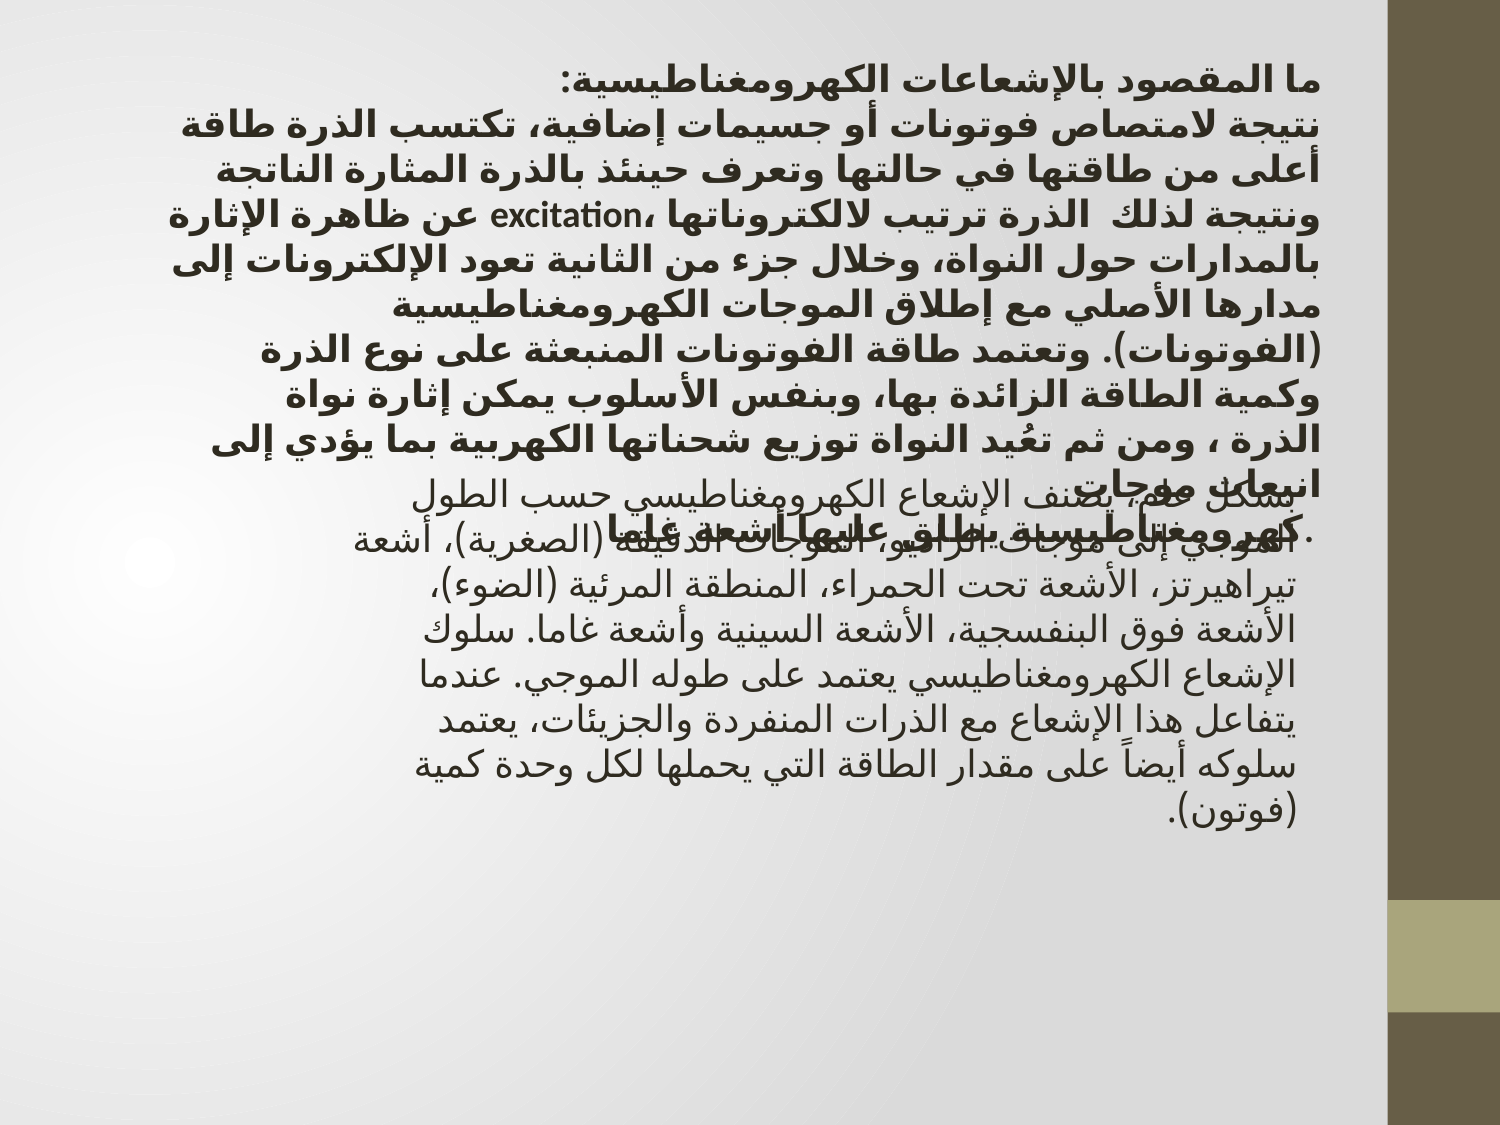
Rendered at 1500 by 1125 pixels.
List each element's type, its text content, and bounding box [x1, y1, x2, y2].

text_box ما المقصود بالإشعاعات الكهرومغناطيسية: نتيجة لامتصاص فوتونات أو جسيمات إضافية، تكتسب الذرة طاقة أعلى من طاقتها في حالتها وتعرف حينئذ بالذرة المثارة الناتجة عن ظاهرة الإثارة excitation، ونتيجة لذلك الذرة ترتيب لالكتروناتها بالمدارات حول النواة، وخلال جزء من الثانية تعود الإلكترونات إلى مدارها الأصلي مع إطلاق الموجات الكهرومغناطيسية (الفوتونات). وتعتمد طاقة الفوتونات المنبعثة على نوع الذرة وكمية الطاقة الزائدة بها، وبنفس الأسلوب يمكن إثارة نواة الذرة ، ومن ثم تعُيد النواة توزيع شحناتها الكهربية بما يؤدي إلى انبعاث موجات كهرومغناطيسية يطلق عليها أشعة غاما. [149, 47, 1338, 603]
text_box بشكل عام، يصنف الإشعاع الكهرومغناطيسي حسب الطول الموجي إلى موجات الراديو، الموجات الدقيقة (الصغرية)، أشعة تيراهيرتز، الأشعة تحت الحمراء، المنطقة المرئية (الضوء)، الأشعة فوق البنفسجية، الأشعة السينية وأشعة غاما. سلوك الإشعاع الكهرومغناطيسي يعتمد على طوله الموجي. عندما يتفاعل هذا الإشعاع مع الذرات المنفردة والجزيئات، يعتمد سلوكه أيضاً على مقدار الطاقة التي يحملها لكل وحدة كمية (فوتون). [312, 462, 1313, 838]
